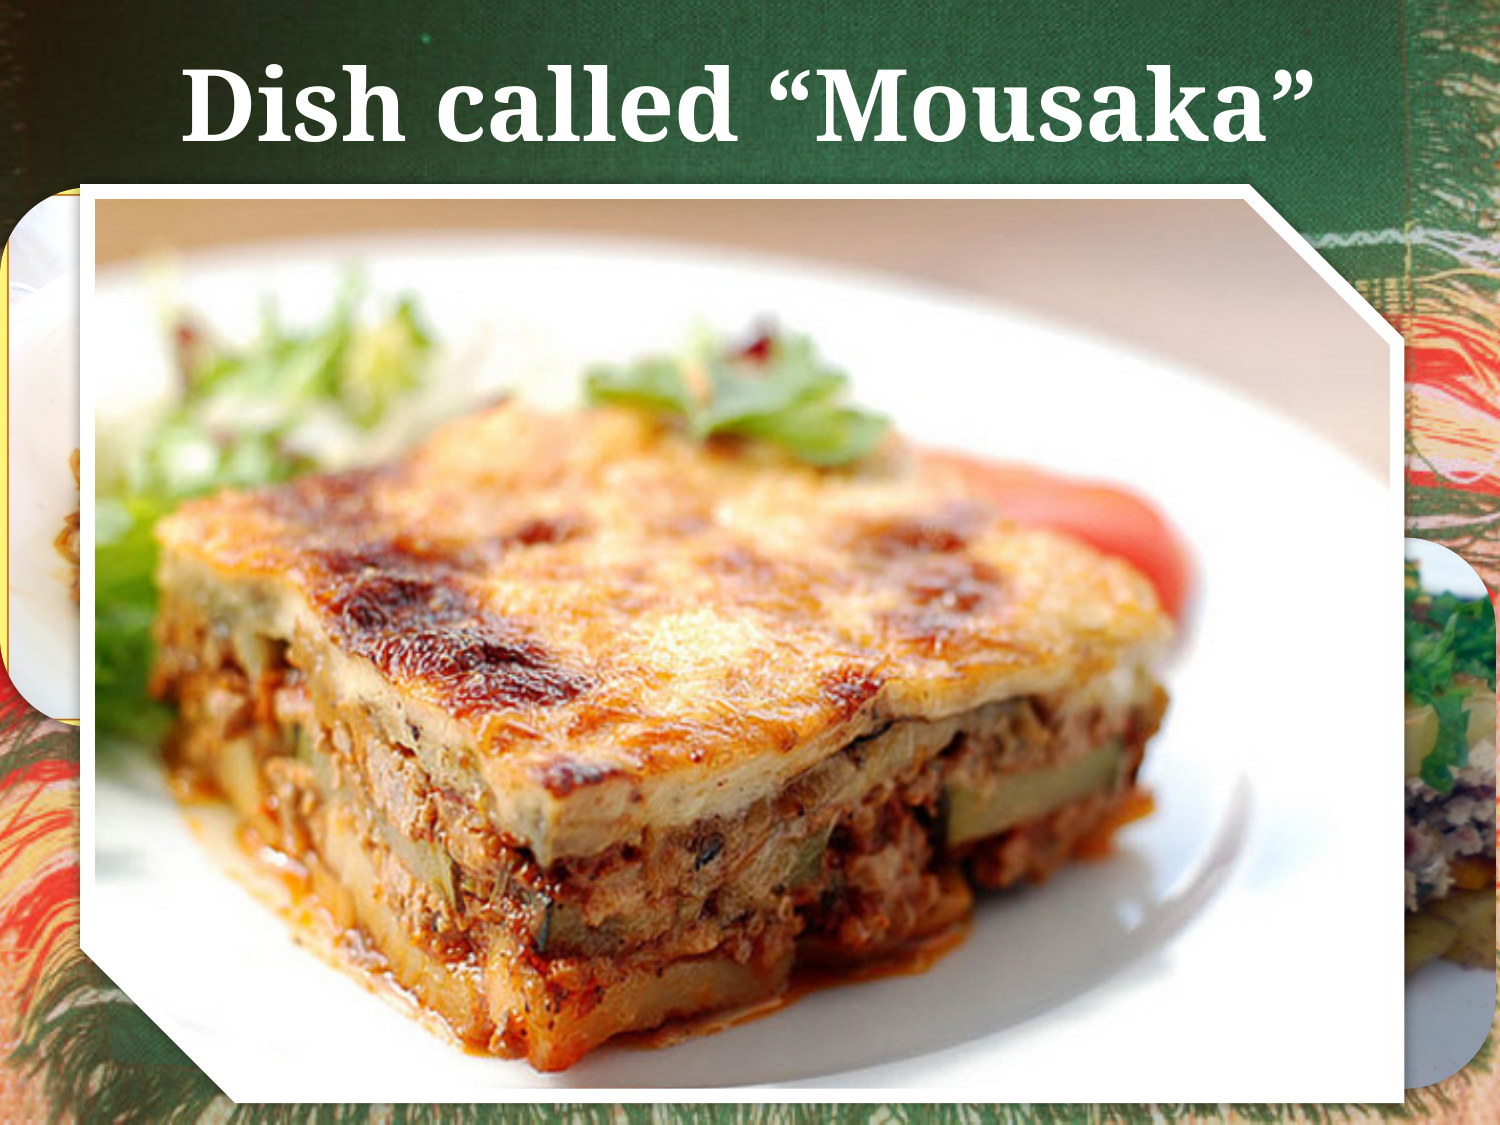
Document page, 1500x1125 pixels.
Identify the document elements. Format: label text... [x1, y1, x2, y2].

picture [0, 0, 1500, 1125]
title Dish called “Mousaka” [74, 62, 1426, 251]
